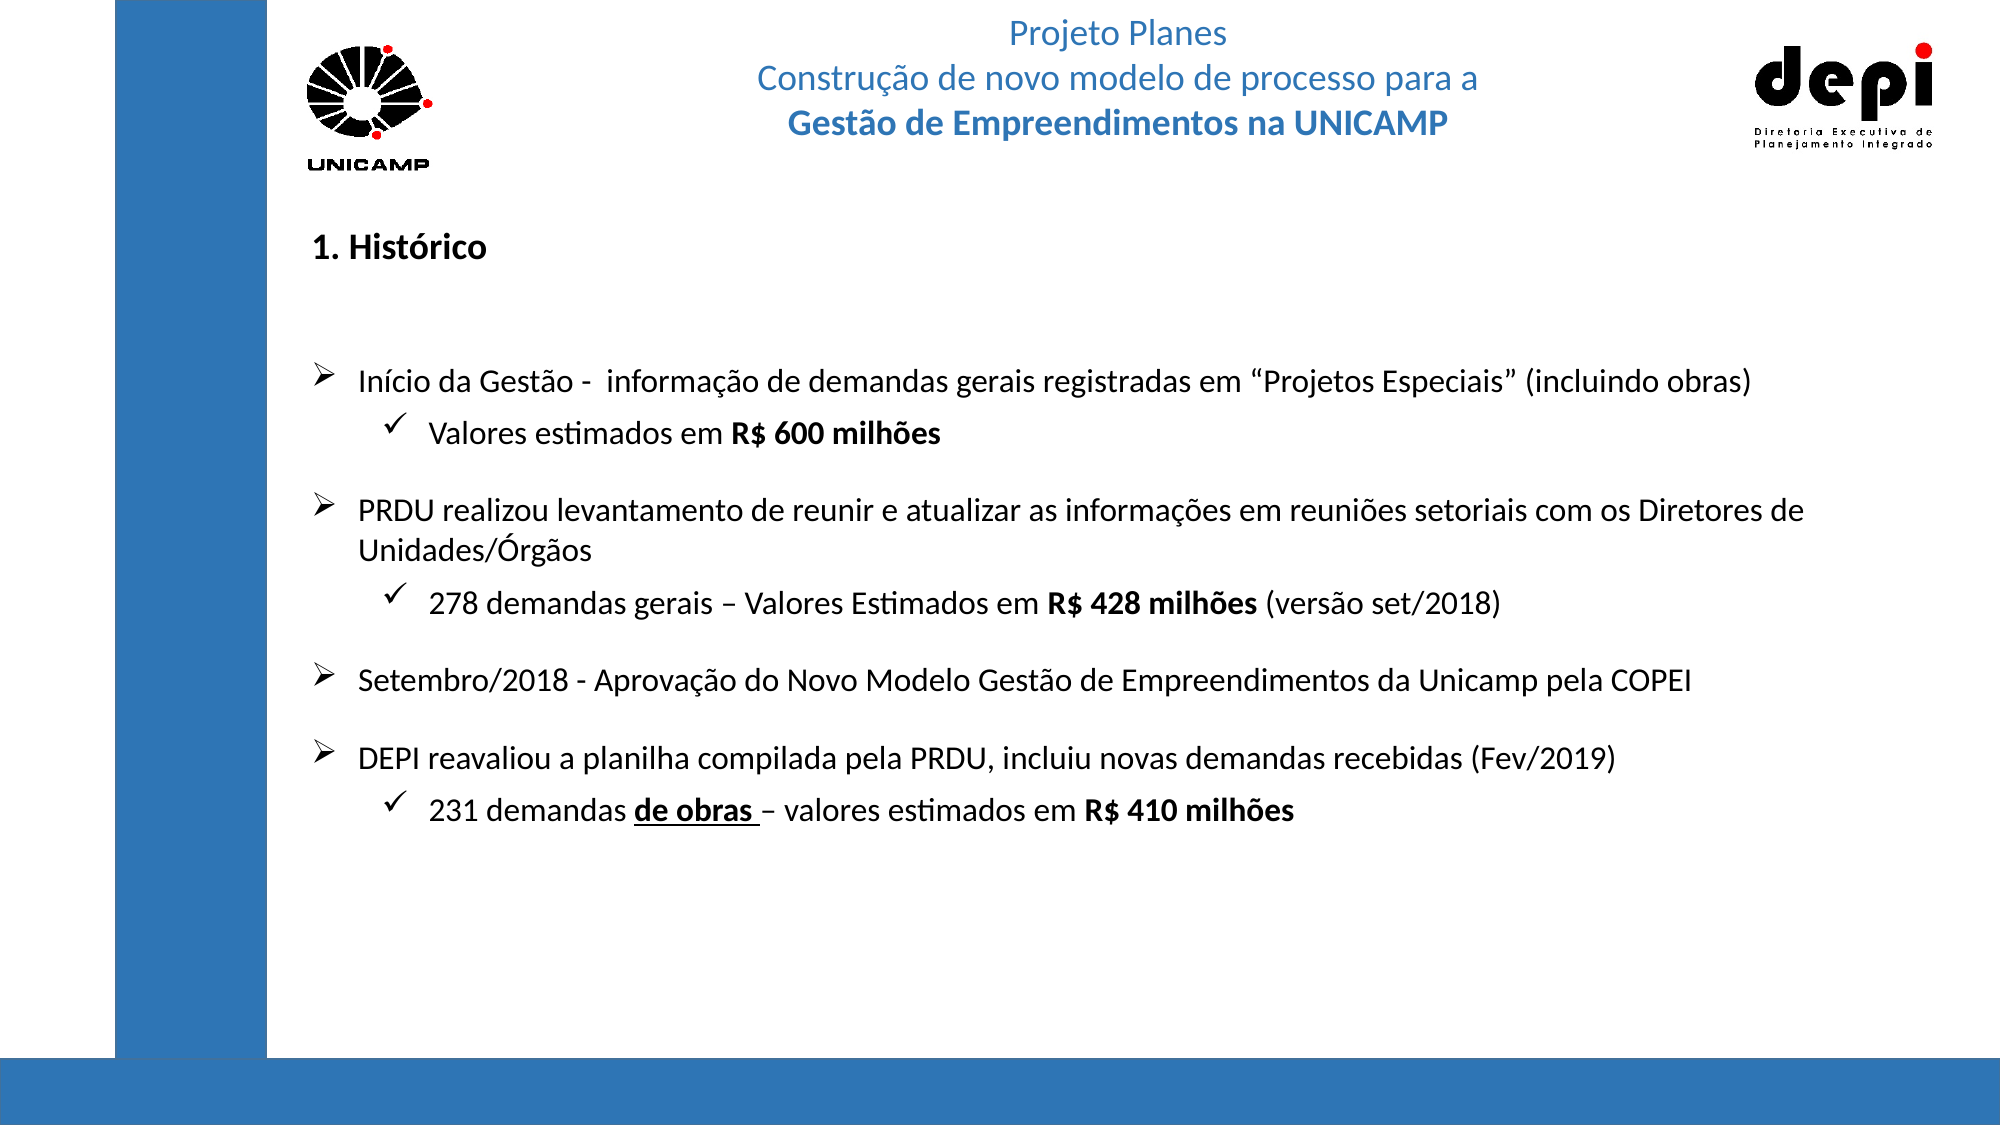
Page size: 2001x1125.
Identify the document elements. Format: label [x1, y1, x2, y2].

text_box [0, 0, 2000, 1125]
